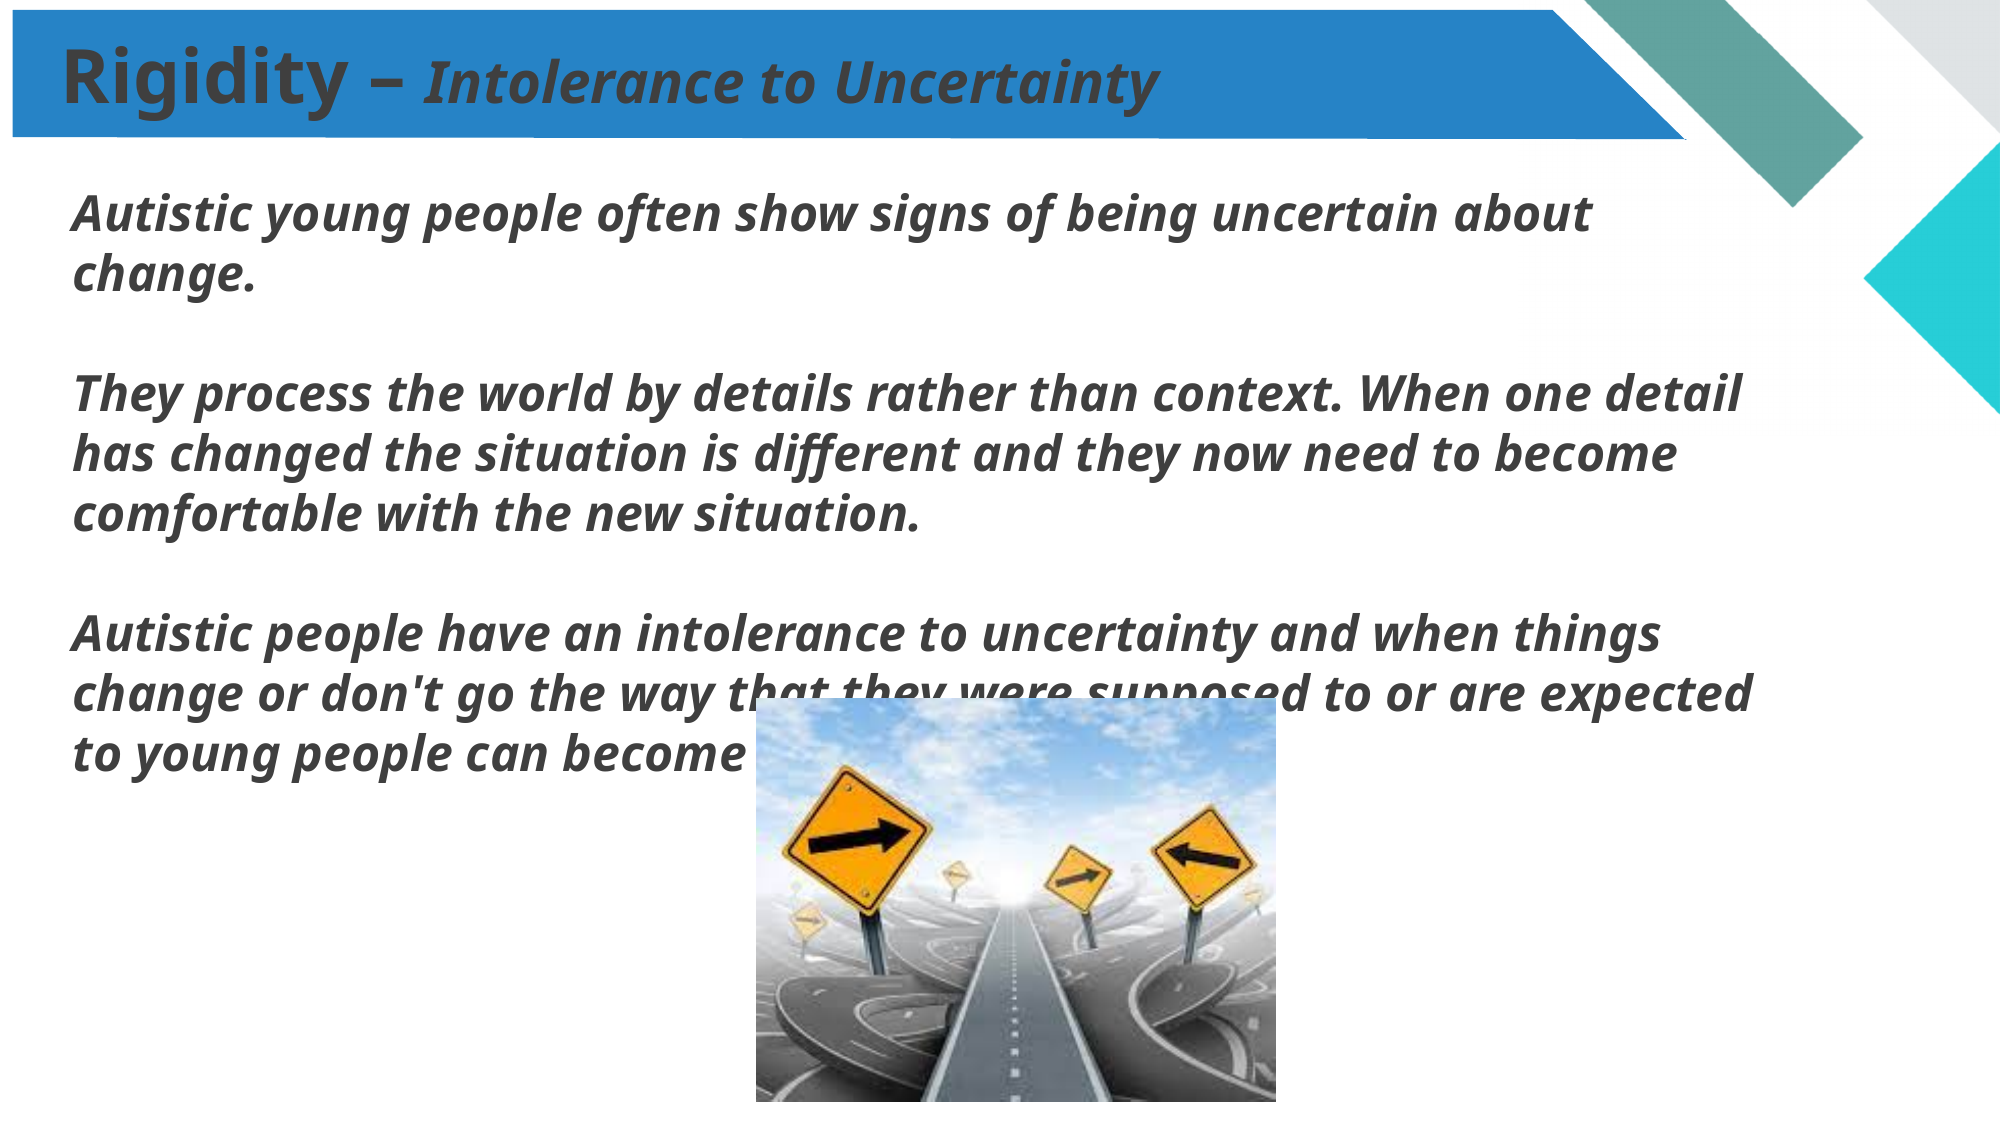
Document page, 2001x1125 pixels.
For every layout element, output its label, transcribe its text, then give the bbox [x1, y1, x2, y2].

picture [1518, 0, 2000, 436]
text_box Rigidity – Intolerance to Uncertainty [36, 21, 1518, 127]
text_box [11, 8, 1518, 140]
text_box Autistic young people often show signs of being uncertain about change. They process the world by details rather than context. When one detail has changed the situation is different and they now need to become comfortable with the new situation. Autistic people have an intolerance to uncertainty and when things change or don't go the way that they were supposed to or are expected to young people can become highly anxious. [57, 174, 1820, 850]
picture [756, 698, 1276, 1102]
